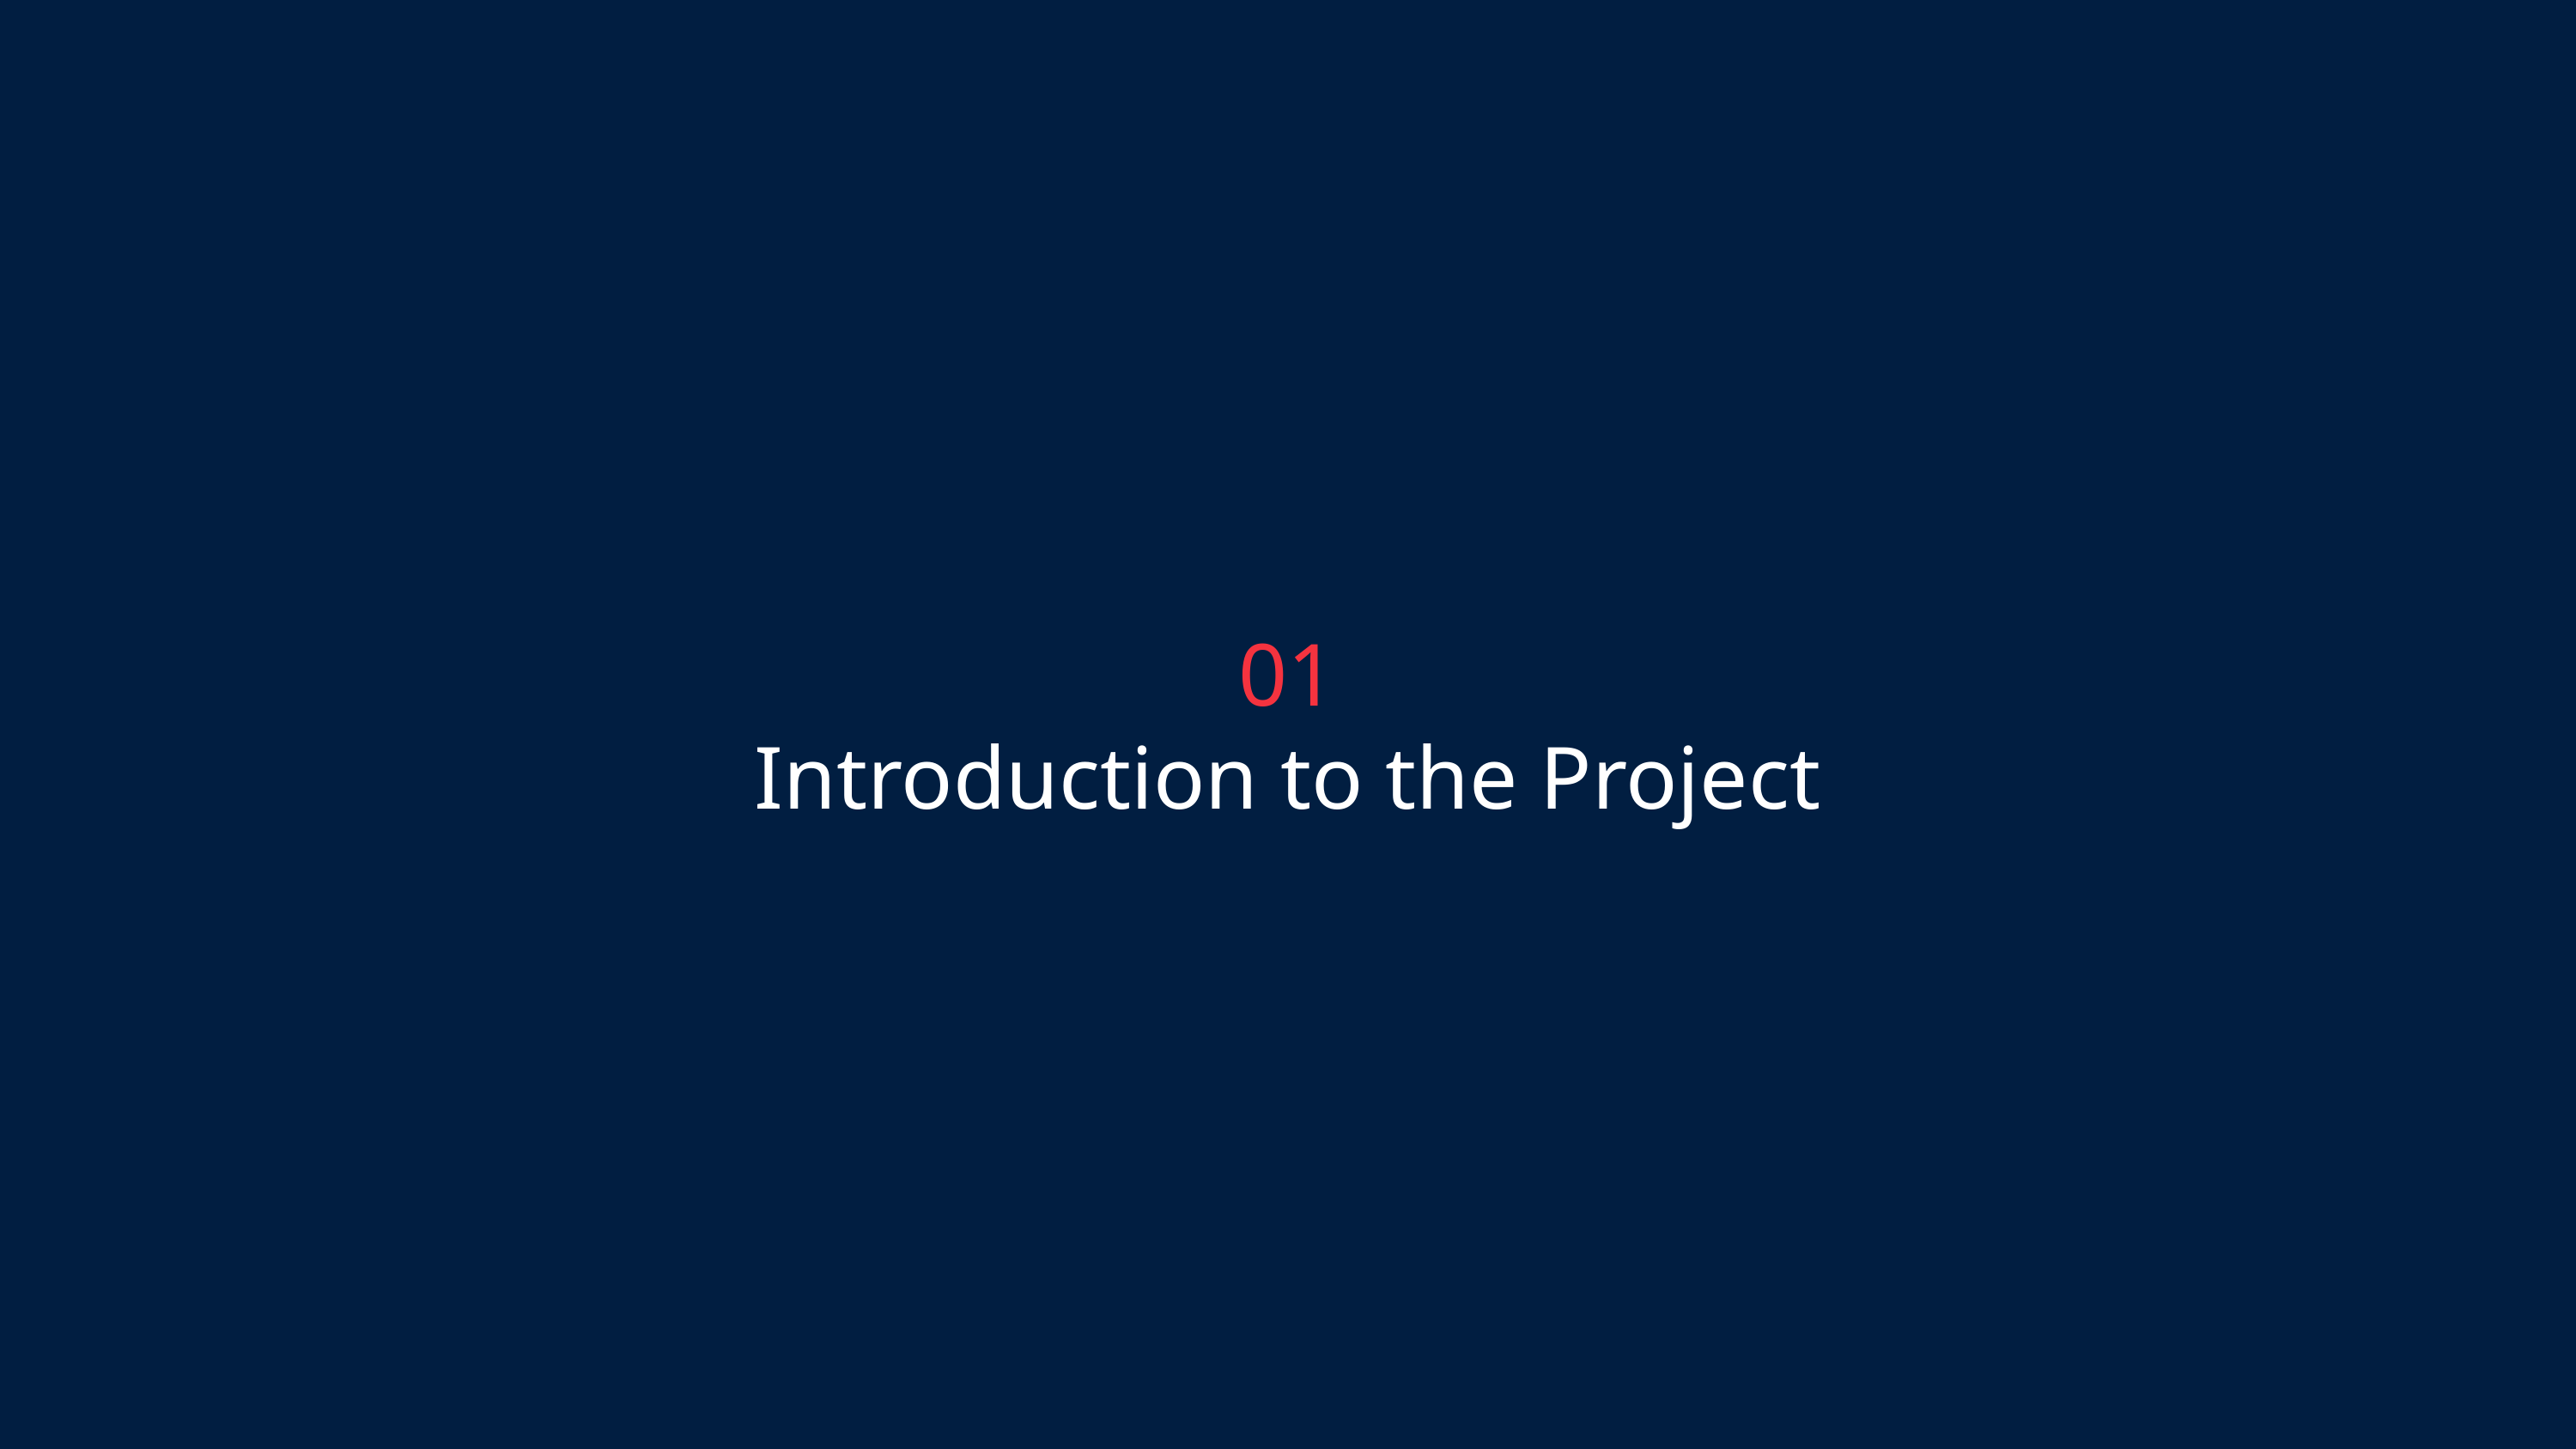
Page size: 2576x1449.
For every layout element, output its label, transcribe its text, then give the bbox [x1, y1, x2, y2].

list 01 Introduction to the Project [476, 613, 2100, 835]
